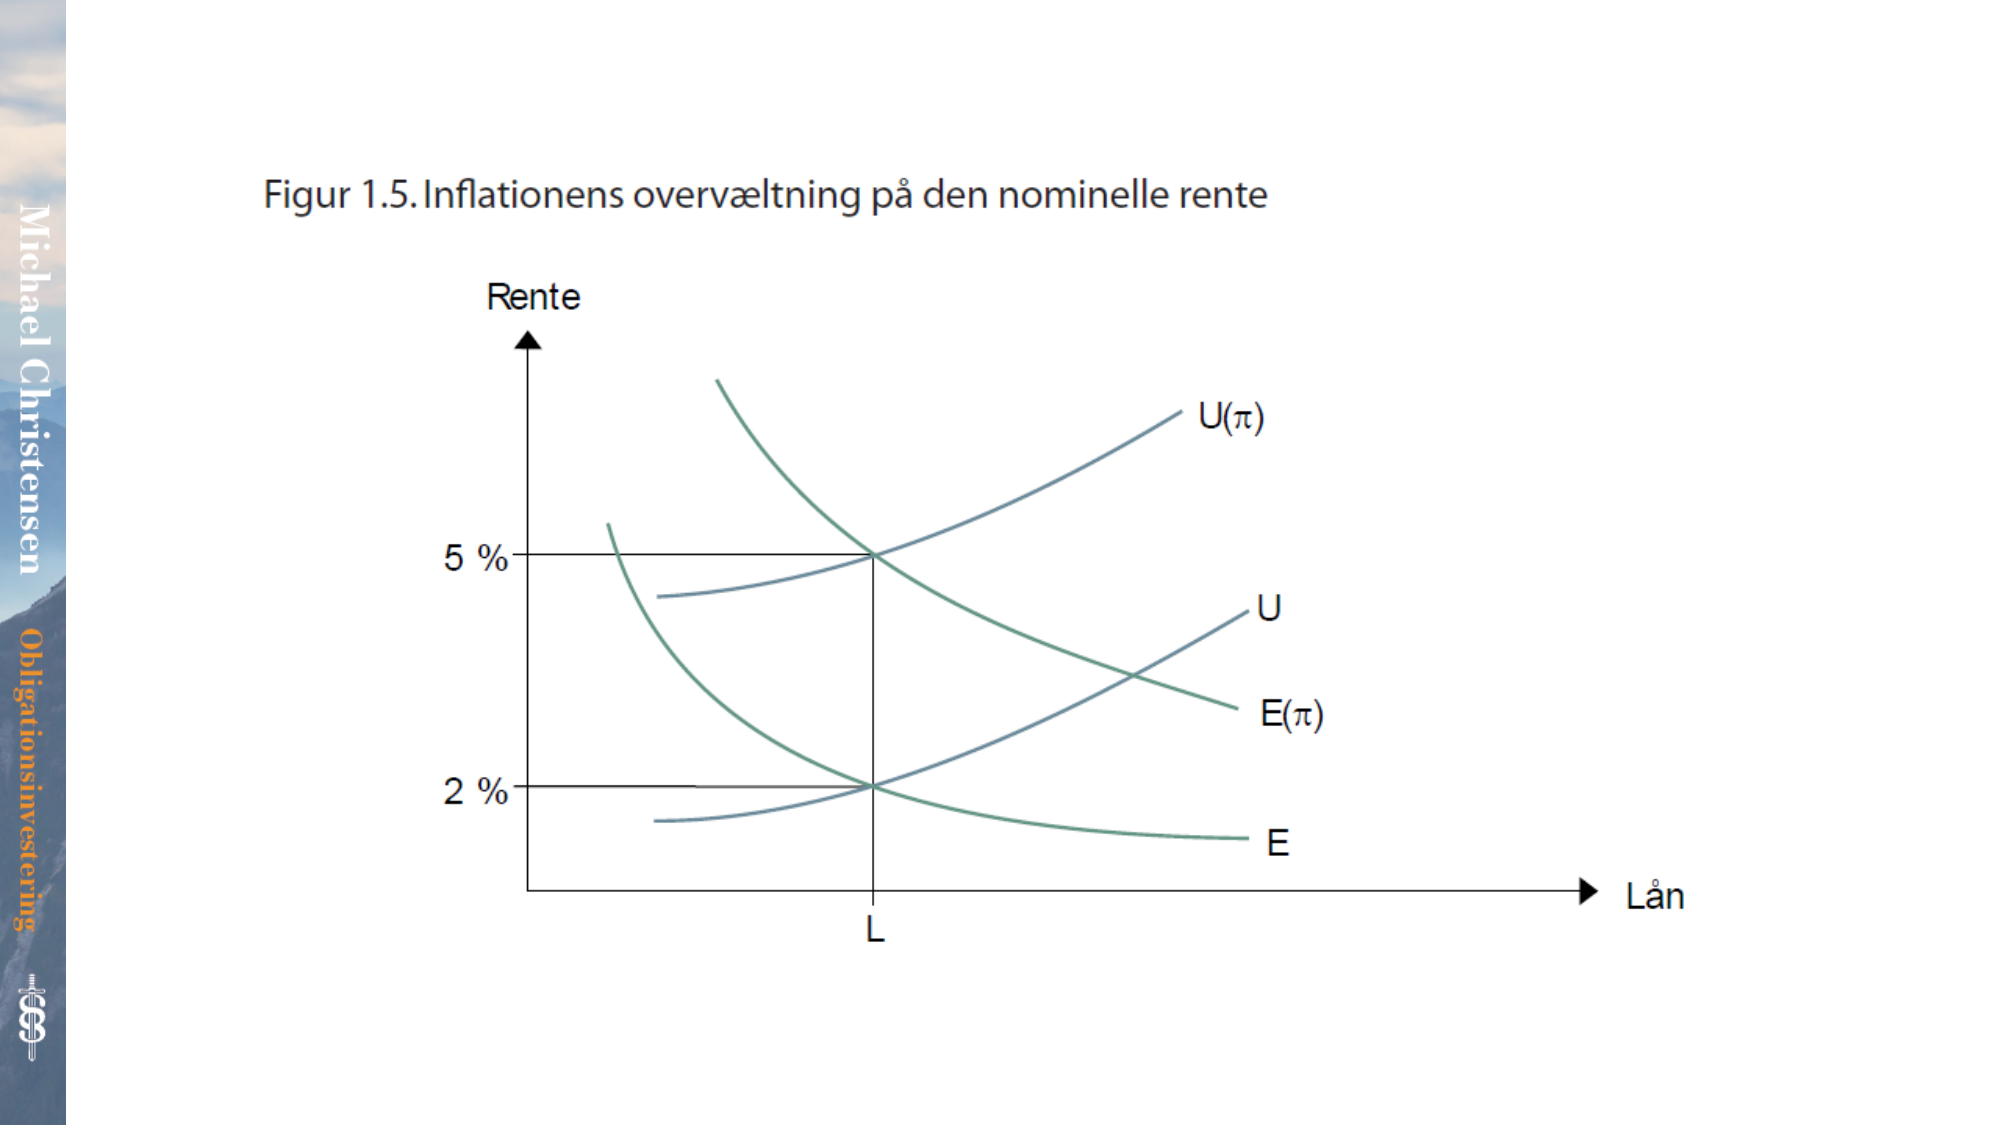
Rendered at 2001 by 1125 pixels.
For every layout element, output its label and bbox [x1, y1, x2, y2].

picture [241, 158, 1759, 967]
picture [0, 0, 66, 1125]
